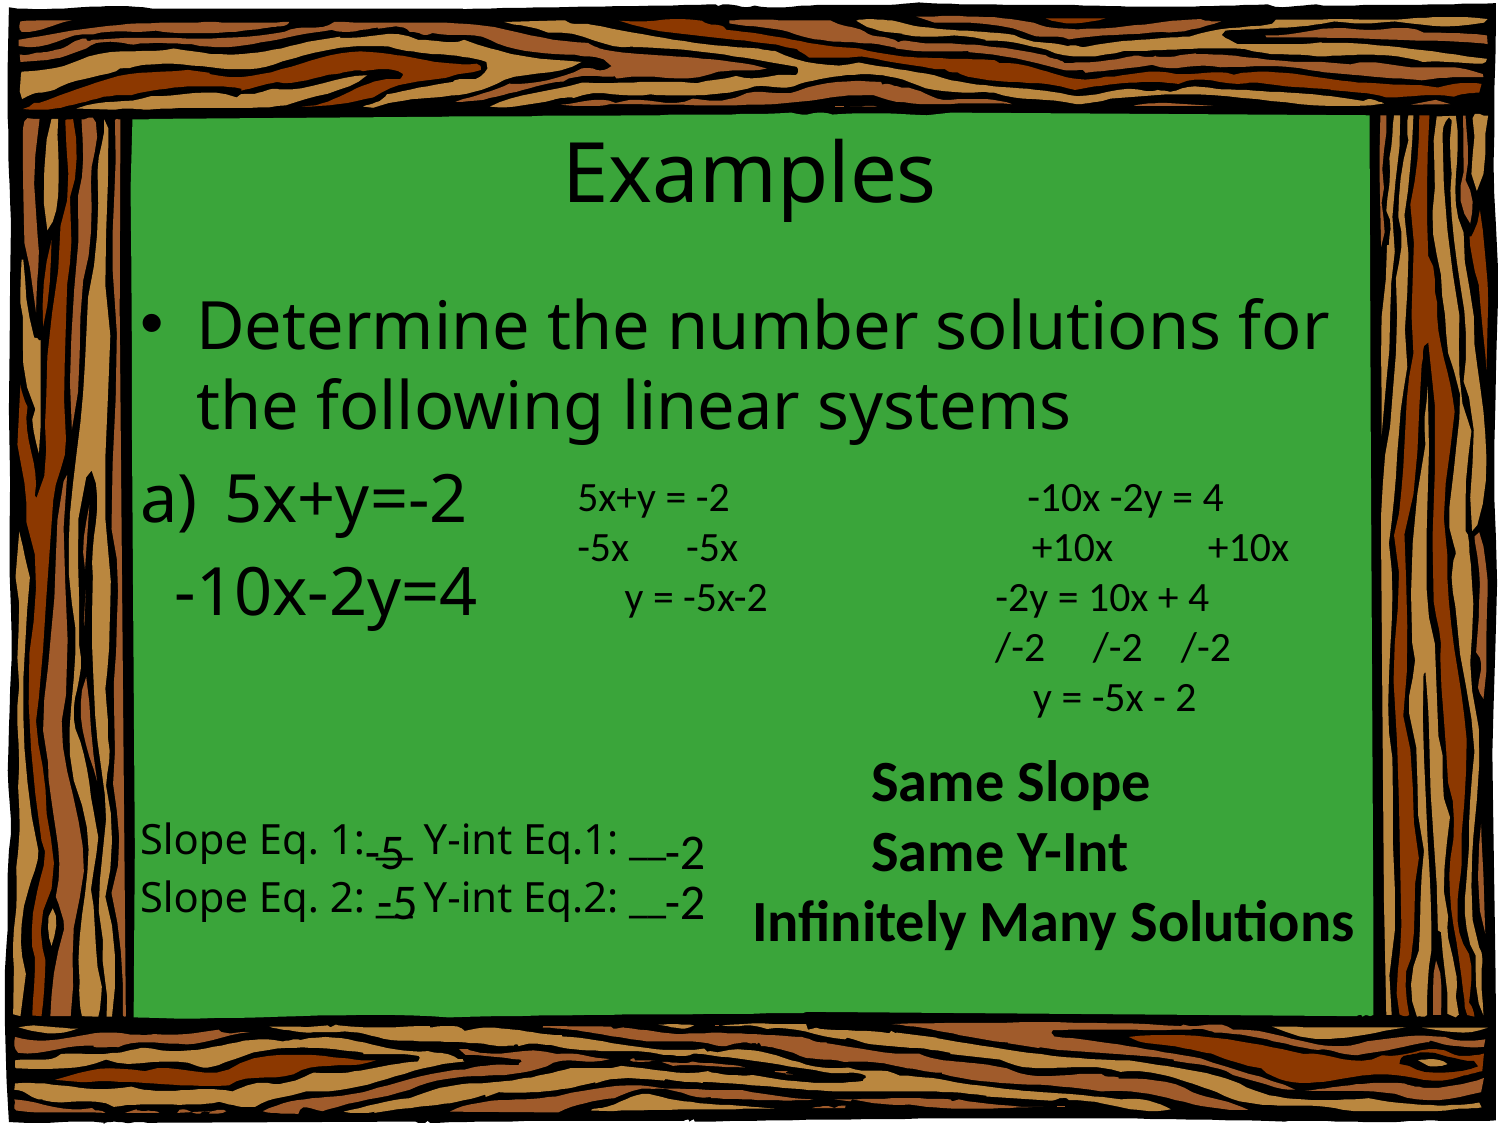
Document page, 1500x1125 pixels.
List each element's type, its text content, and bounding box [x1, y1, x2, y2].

title Examples [75, 75, 1425, 263]
text_box -2 [649, 861, 725, 937]
text_box -2 [649, 812, 725, 861]
text_box Same Slope Same Y-Int Infinitely Many Solutions [737, 735, 1413, 960]
text_box -5 [362, 862, 438, 938]
list Determine the number solutions for the following linear systems 5x+y=-2 -10x-2y=4 Slope Eq. 1: __ Y-int Eq.1: __ Slope Eq. 2: __ Y-int Eq.2: __ [125, 275, 1375, 1005]
text_box 5x+y = -2 -10x -2y = 4 -5x -5x +10x +10x y = -5x-2 -2y = 10x + 4 /-2 /-2 /-2 y = -5x - 2 [562, 462, 1325, 728]
text_box -5 [349, 812, 425, 888]
